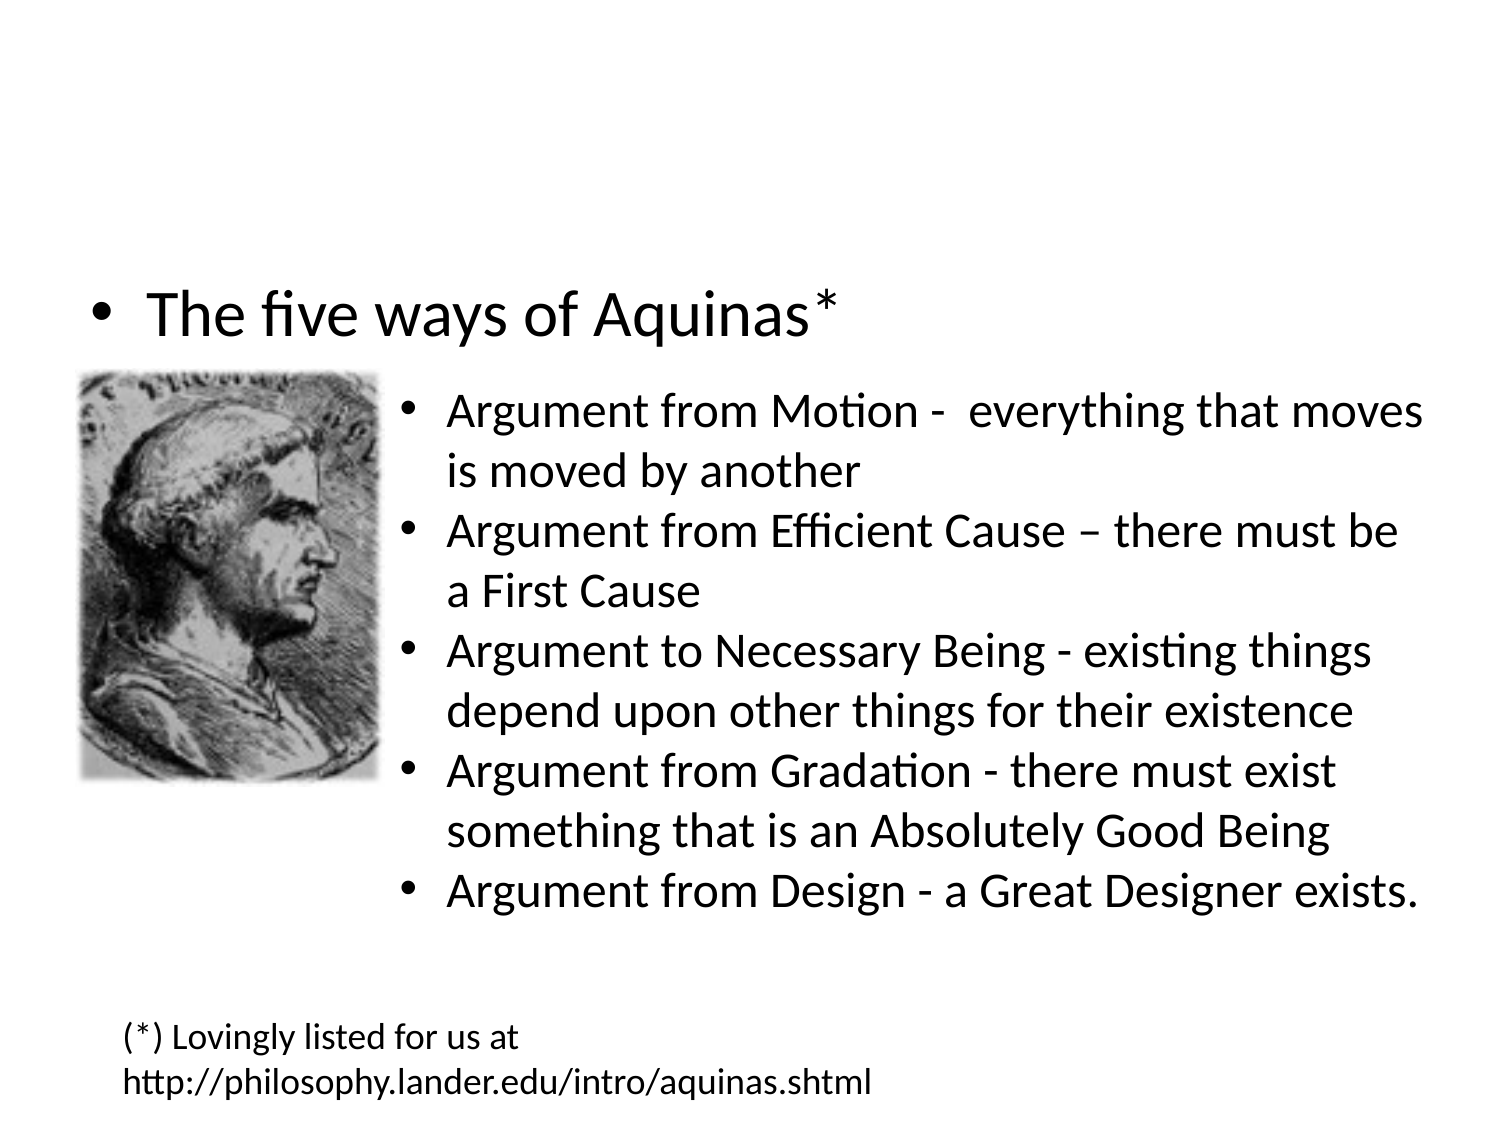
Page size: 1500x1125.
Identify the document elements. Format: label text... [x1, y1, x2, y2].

picture [74, 367, 385, 787]
text_box (*) Lovingly listed for us at http://philosophy.lander.edu/intro/aquinas.shtml [107, 1004, 1210, 1110]
list The five ways of Aquinas* [75, 793, 1425, 1005]
text_box Argument from Motion - everything that moves is moved by another Argument from Efficient Cause – there must be a First Cause Argument to Necessary Being - existing things depend upon other things for their existence Argument from Gradation - there must exist something that is an Absolutely Good Being Argument from Design - a Great Designer exists. [384, 370, 1445, 925]
list The five ways of Aquinas* [75, 262, 1425, 370]
